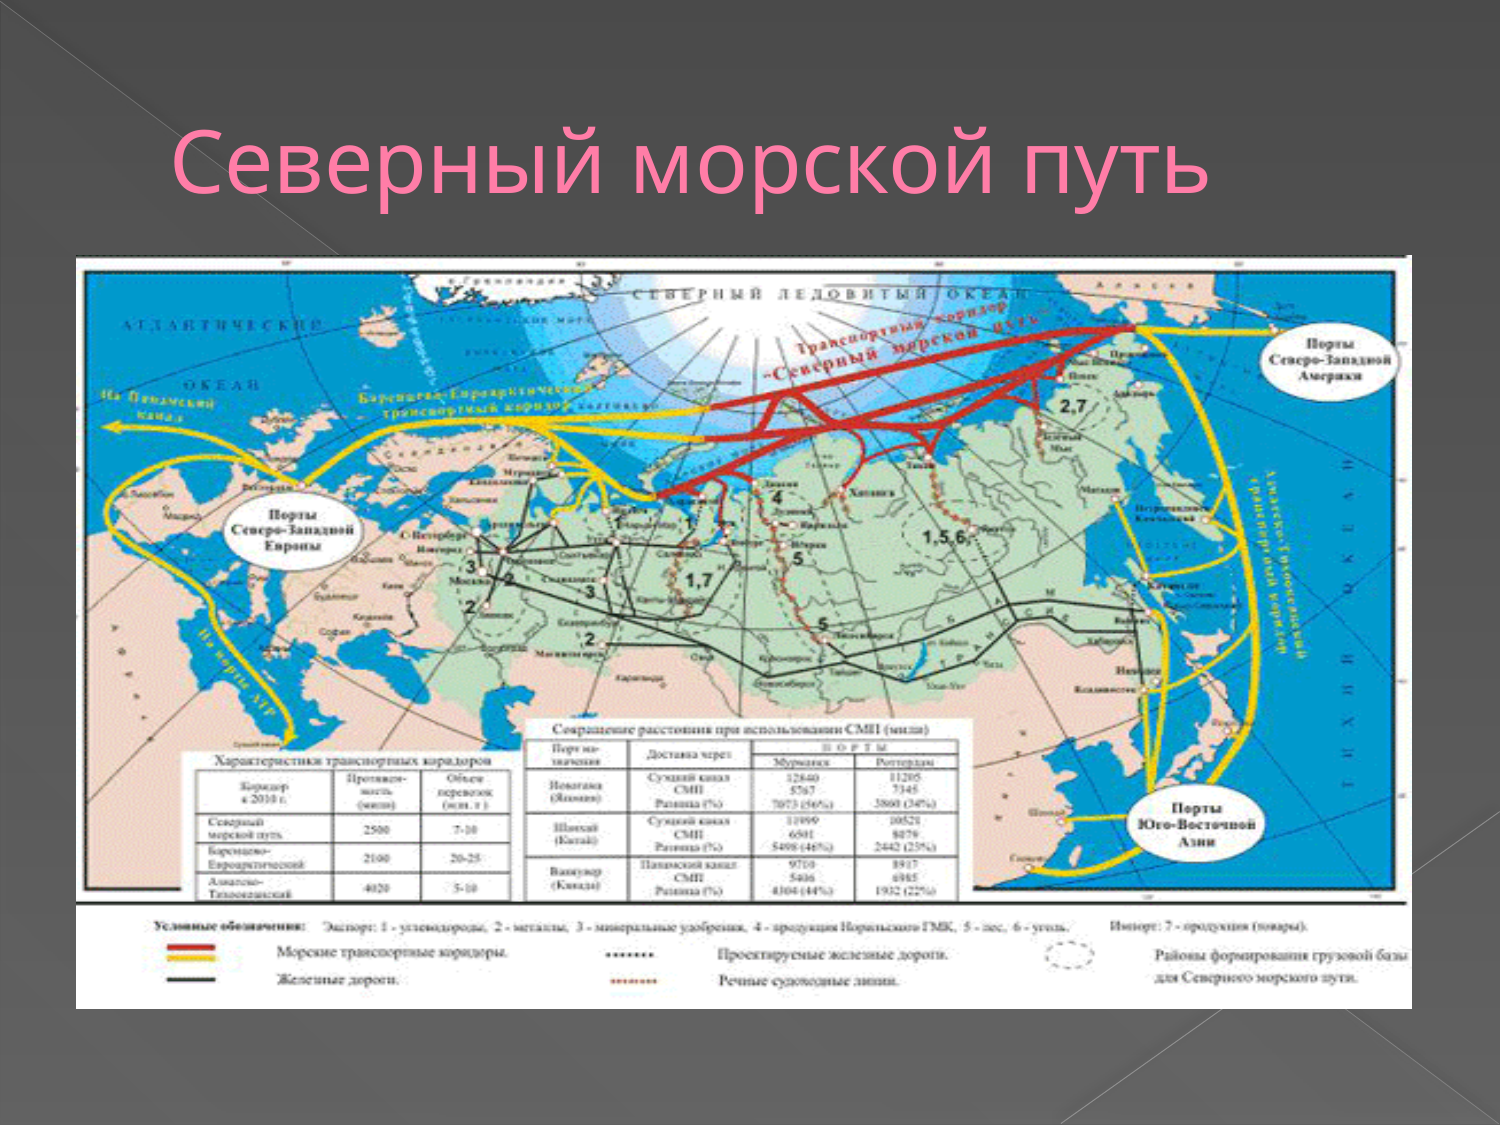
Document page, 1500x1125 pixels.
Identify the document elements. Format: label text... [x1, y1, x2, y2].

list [76, 255, 1412, 1010]
title Северный морской путь [75, 43, 1425, 274]
